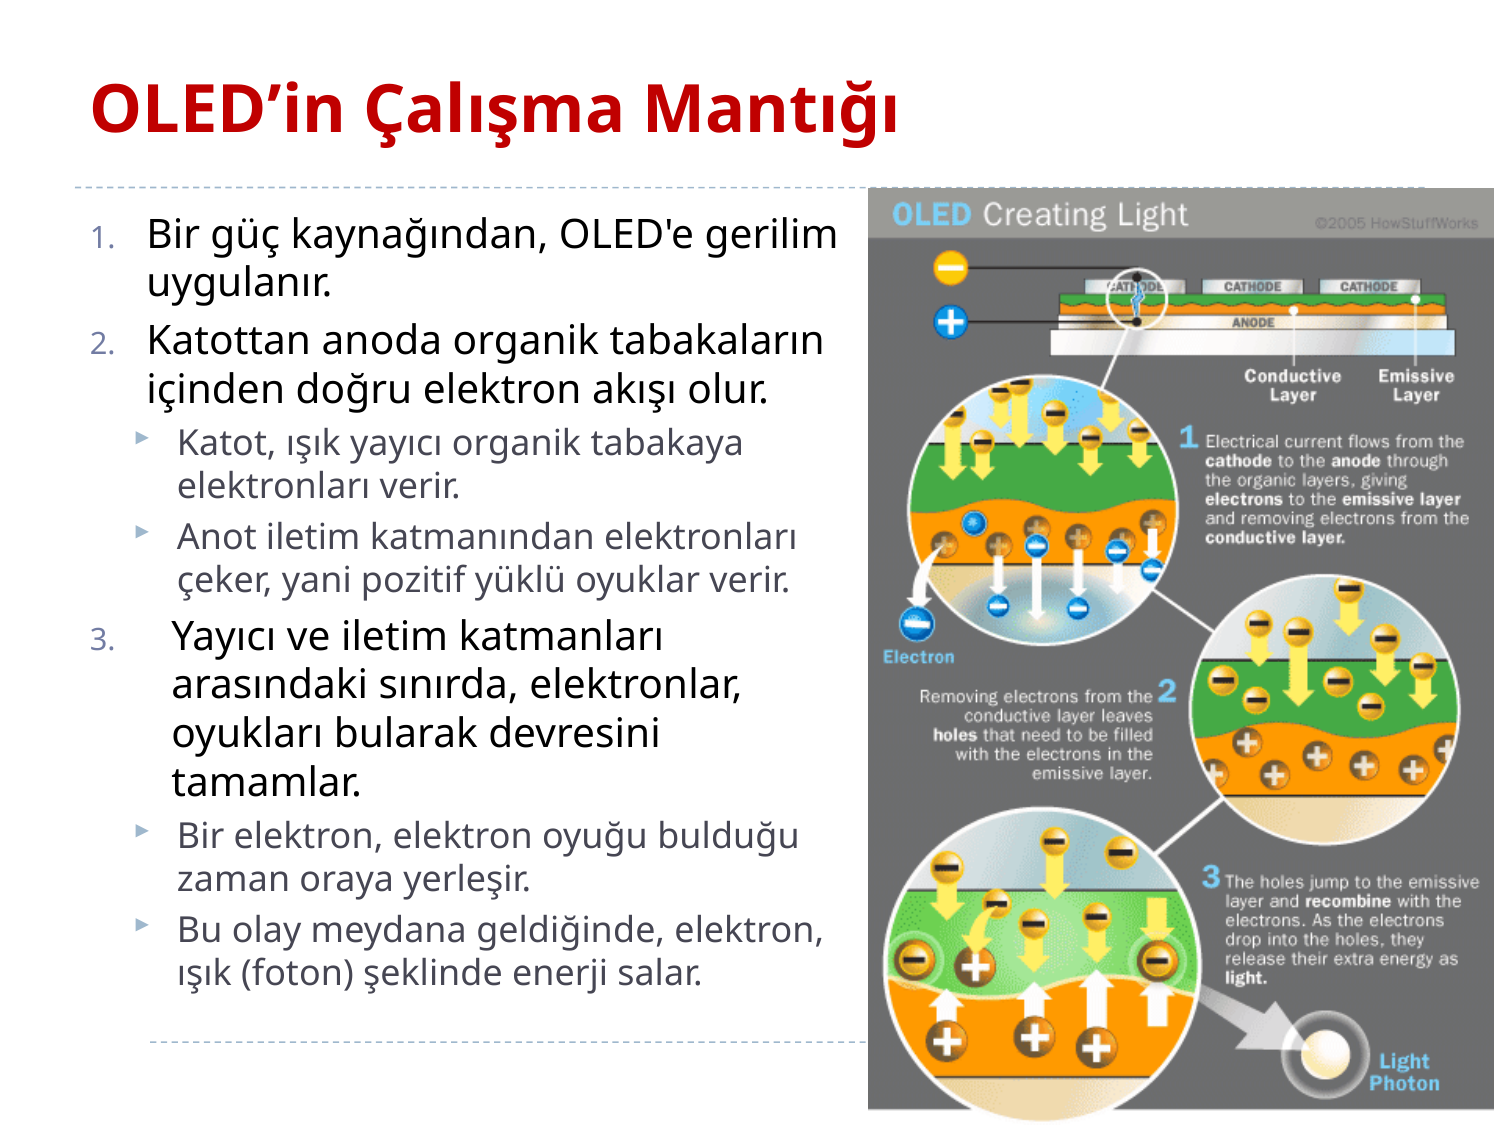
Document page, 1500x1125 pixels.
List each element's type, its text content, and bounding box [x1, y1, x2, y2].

picture [867, 188, 1494, 1125]
list Bir güç kaynağından, OLED'e gerilim uygulanır. Katottan anoda organik tabakaların içinden doğru elektron akışı olur. Katot, ışık yayıcı organik tabakaya elektronları verir. Anot iletim katmanından elektronları çeker, yani pozitif yüklü oyuklar verir. Yayıcı ve iletim katmanları arasındaki sınırda, elektronlar, oyukları bularak devresini tamamlar. Bir elektron, elektron oyuğu bulduğu zaman oraya yerleşir. Bu olay meydana geldiğinde, elektron, ışık (foton) şeklinde enerji salar. [75, 200, 862, 1010]
title OLED’in Çalışma Mantığı [75, 24, 1425, 188]
